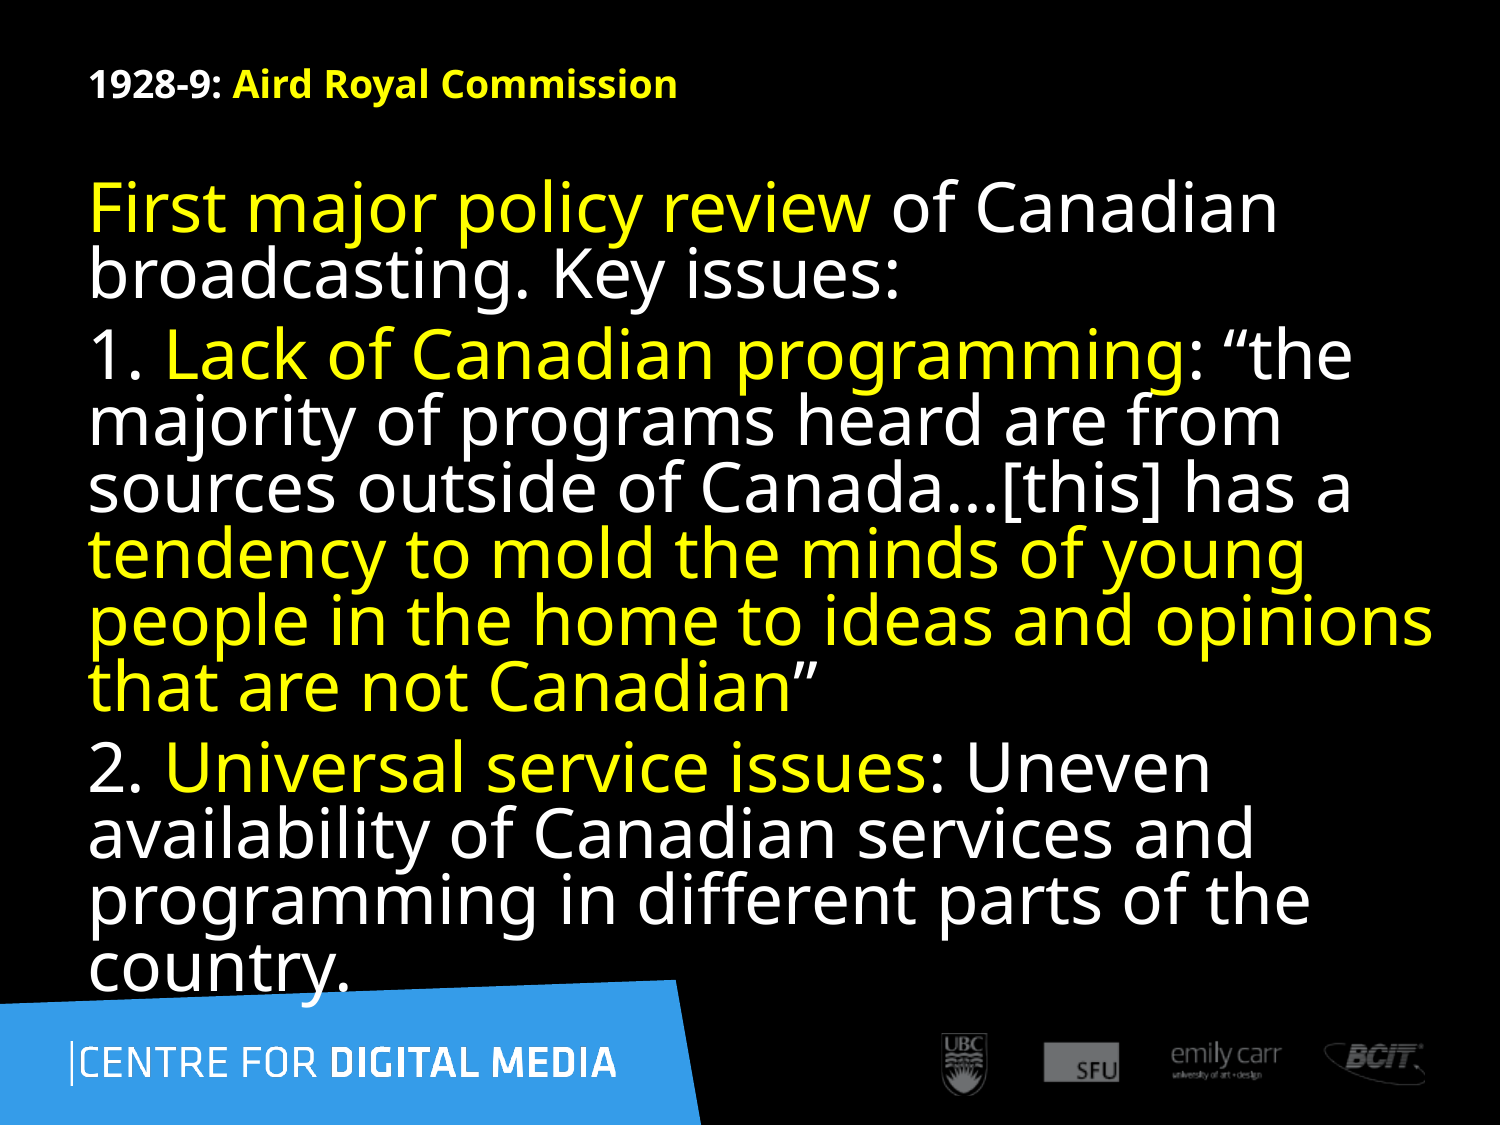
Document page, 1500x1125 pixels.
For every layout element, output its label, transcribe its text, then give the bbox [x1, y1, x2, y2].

title 1928-9: Aird Royal Commission [75, 0, 1425, 166]
list First major policy review of Canadian broadcasting. Key issues: 1. Lack of Canadian programming: “the majority of programs heard are from sources outside of Canada…[this] has a tendency to mold the minds of young people in the home to ideas and opinions that are not Canadian” 2. Universal service issues: Uneven availability of Canadian services and programming in different parts of the country. [75, 166, 1500, 1026]
